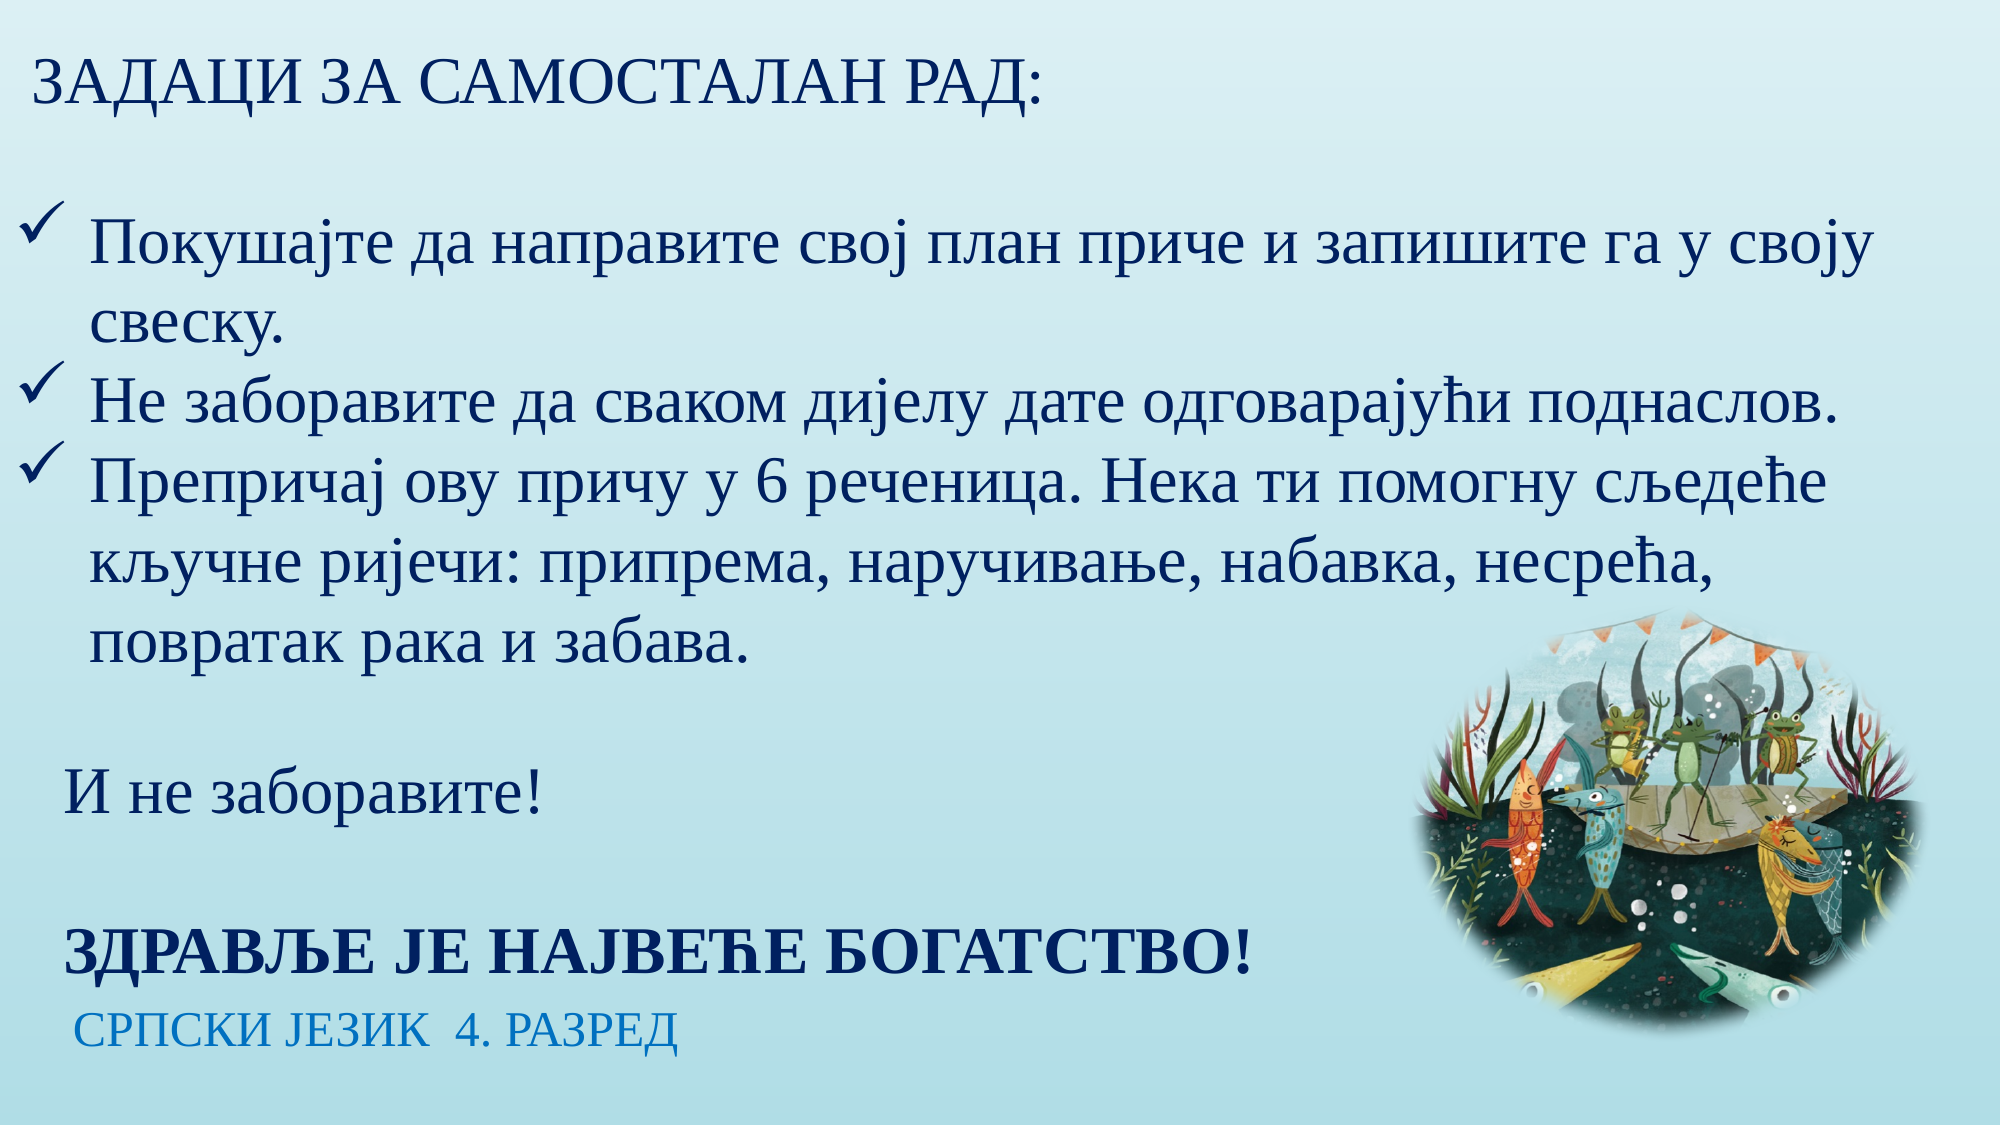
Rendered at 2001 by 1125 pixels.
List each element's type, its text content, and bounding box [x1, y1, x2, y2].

footer СРПСКИ ЈЕЗИК 4. РАЗРЕД [56, 999, 1958, 1113]
text_box И не заборавите! ЗДРАВЉЕ ЈЕ НАЈВЕЋЕ БОГАТСТВО! [48, 739, 1276, 1040]
picture [1405, 603, 1933, 1043]
text_box ЗАДАЦИ ЗА САМОСТАЛАН РАД: Покушајте да направите свој план приче и запишите га у своју свеску. Не заборавите да сваком дијелу дате одговарајући поднаслов. Препричај ову причу у 6 реченица. Нека ти помогну сљедеће кључне ријечи: припрема, наручивање, набавка, несрећа, повратак рака и забава. [0, 29, 1933, 764]
